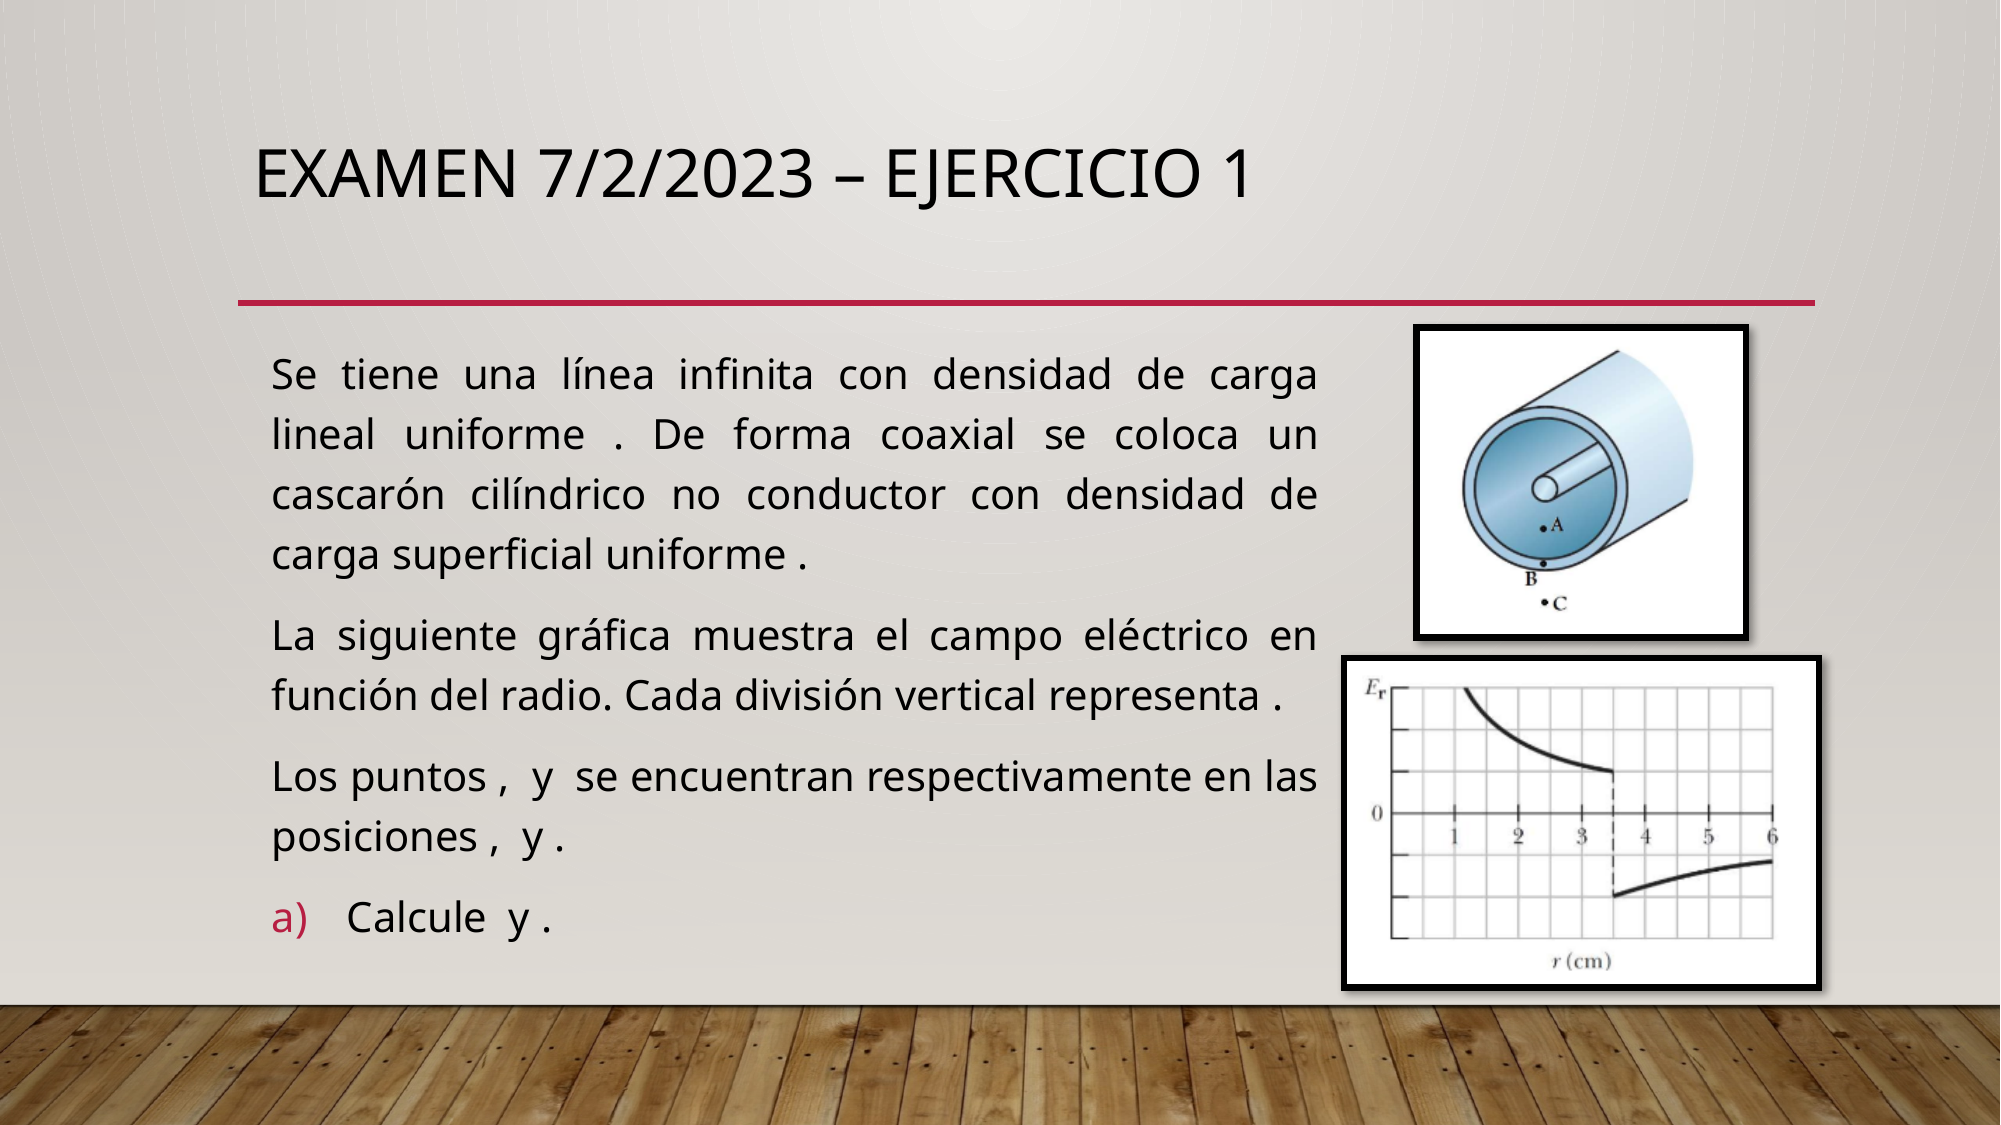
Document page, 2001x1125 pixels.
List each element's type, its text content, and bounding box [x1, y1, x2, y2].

picture [0, 1005, 2000, 1125]
picture [1419, 330, 1744, 635]
picture [1346, 660, 1816, 985]
title Examen 7/2/2023 – Ejercicio 1 [238, 131, 1814, 305]
